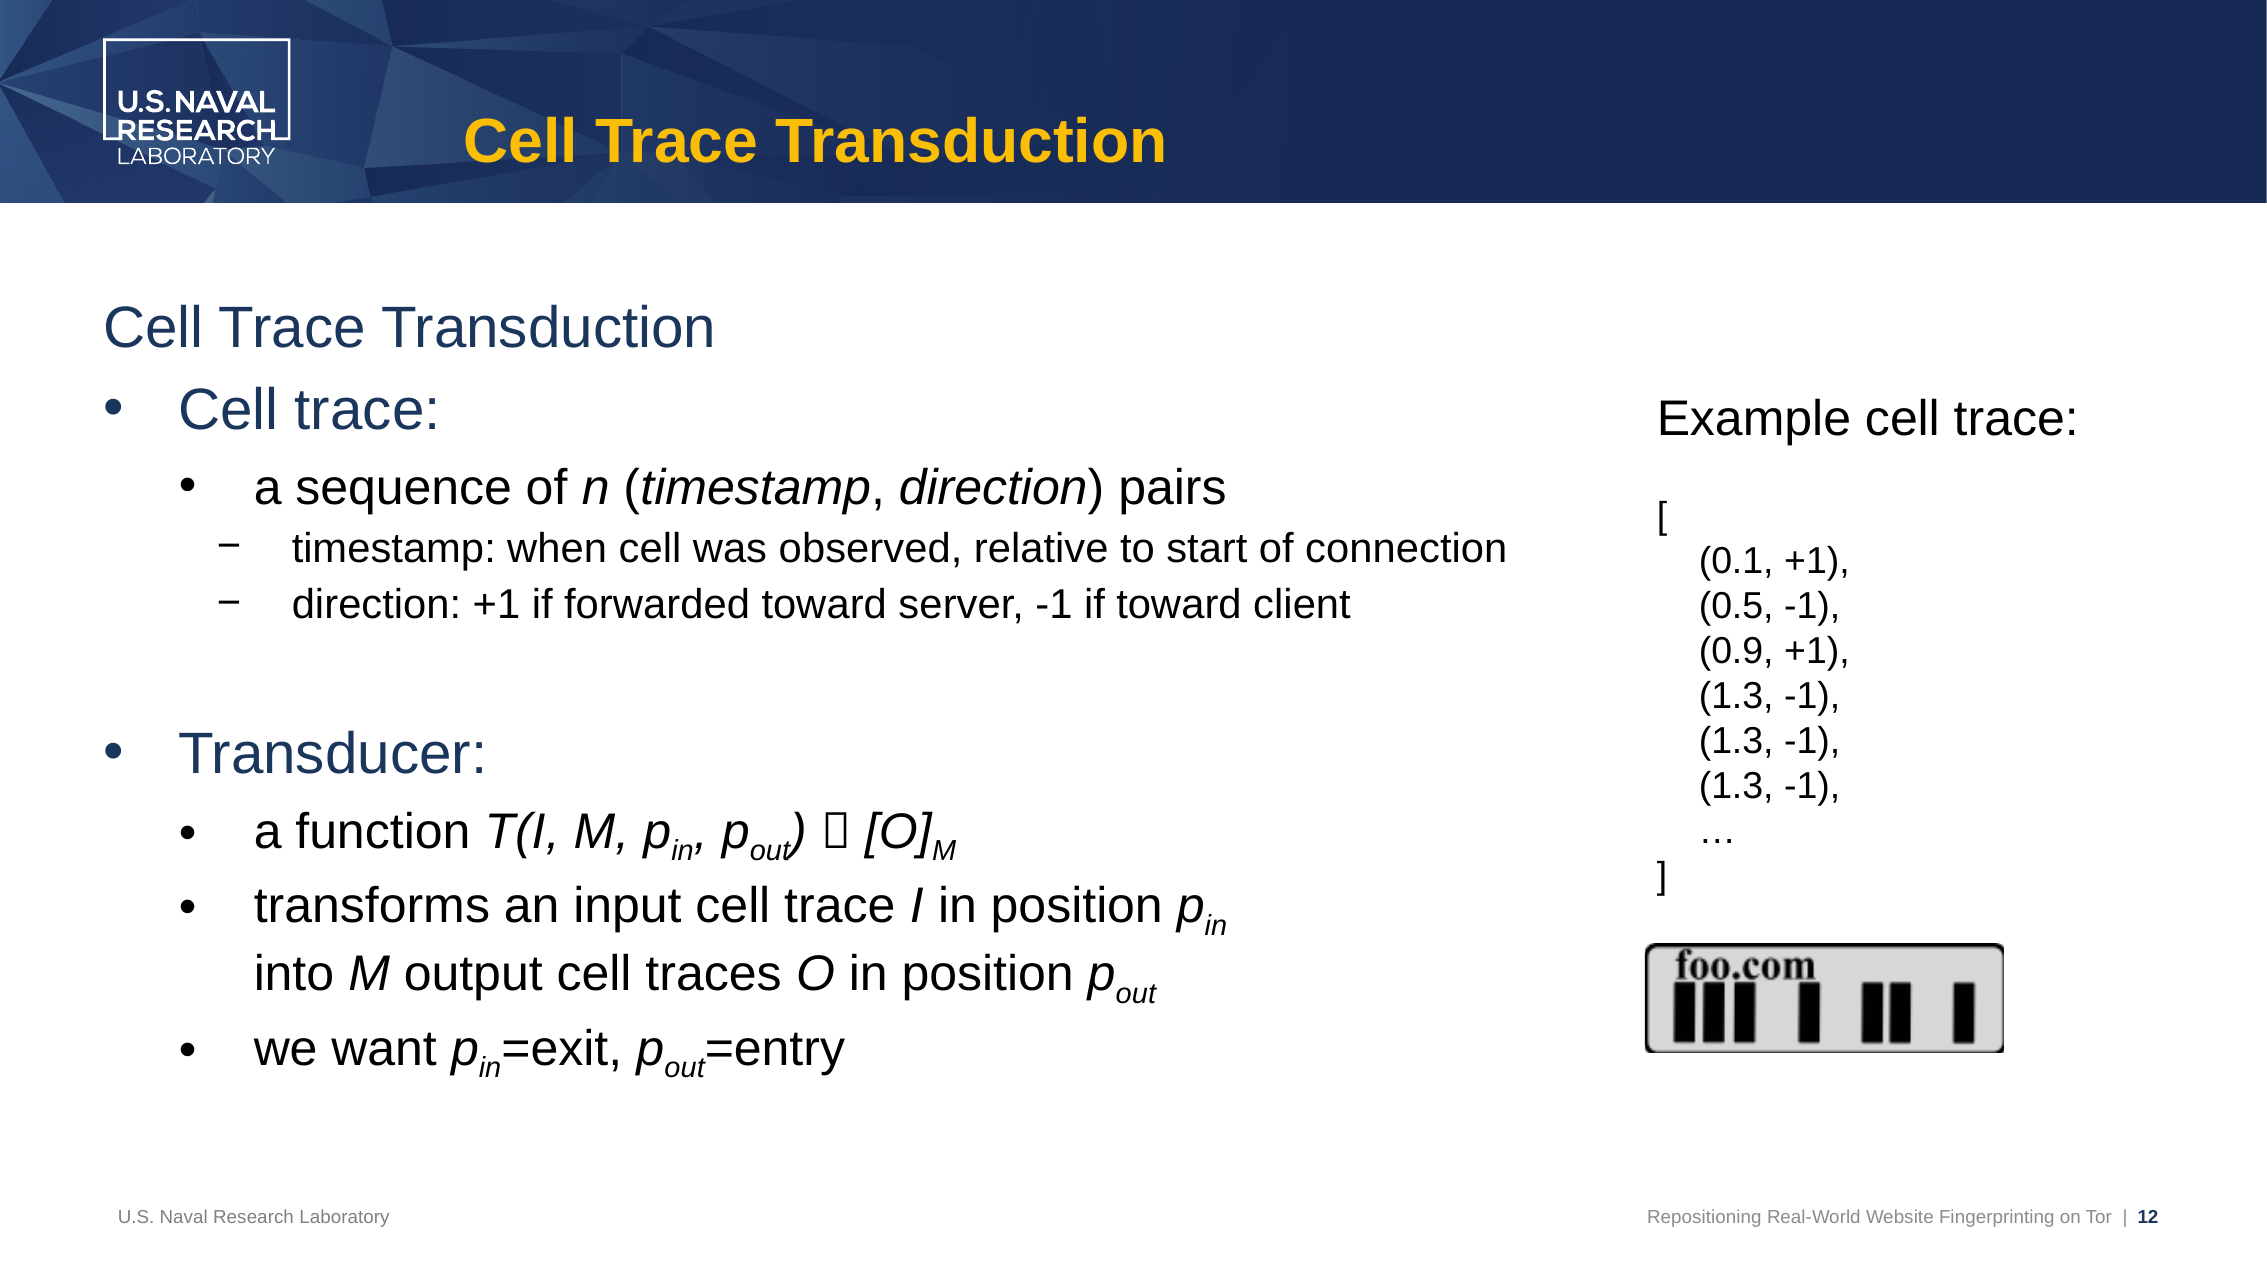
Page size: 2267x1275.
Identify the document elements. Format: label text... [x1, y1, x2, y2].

picture [0, 0, 2267, 203]
slide_number Repositioning Real-World Website Fingerprinting on Tor | 12 [1255, 1181, 2159, 1250]
text_box Example cell trace: [ (0.1, +1), (0.5, -1), (0.9, +1), (1.3, -1), (1.3, -1), (1.3, -1), … ] [1642, 378, 2094, 904]
footer U.S. Naval Research Laboratory [103, 1181, 868, 1250]
picture [1644, 943, 2004, 1053]
title Cell Trace Transduction [463, 104, 2113, 180]
list Cell Trace Transduction Cell trace: a sequence of n (timestamp, direction) pairs timestamp: when cell was observed, relative to start of connection direction: +1 if forwarded toward server, -1 if toward client Transducer: a function T(I, M, pin, pout)  [O]M transforms an input cell trace I in position pin into M output cell traces O in position pout we want pin=exit, pout=entry [103, 289, 2159, 1152]
